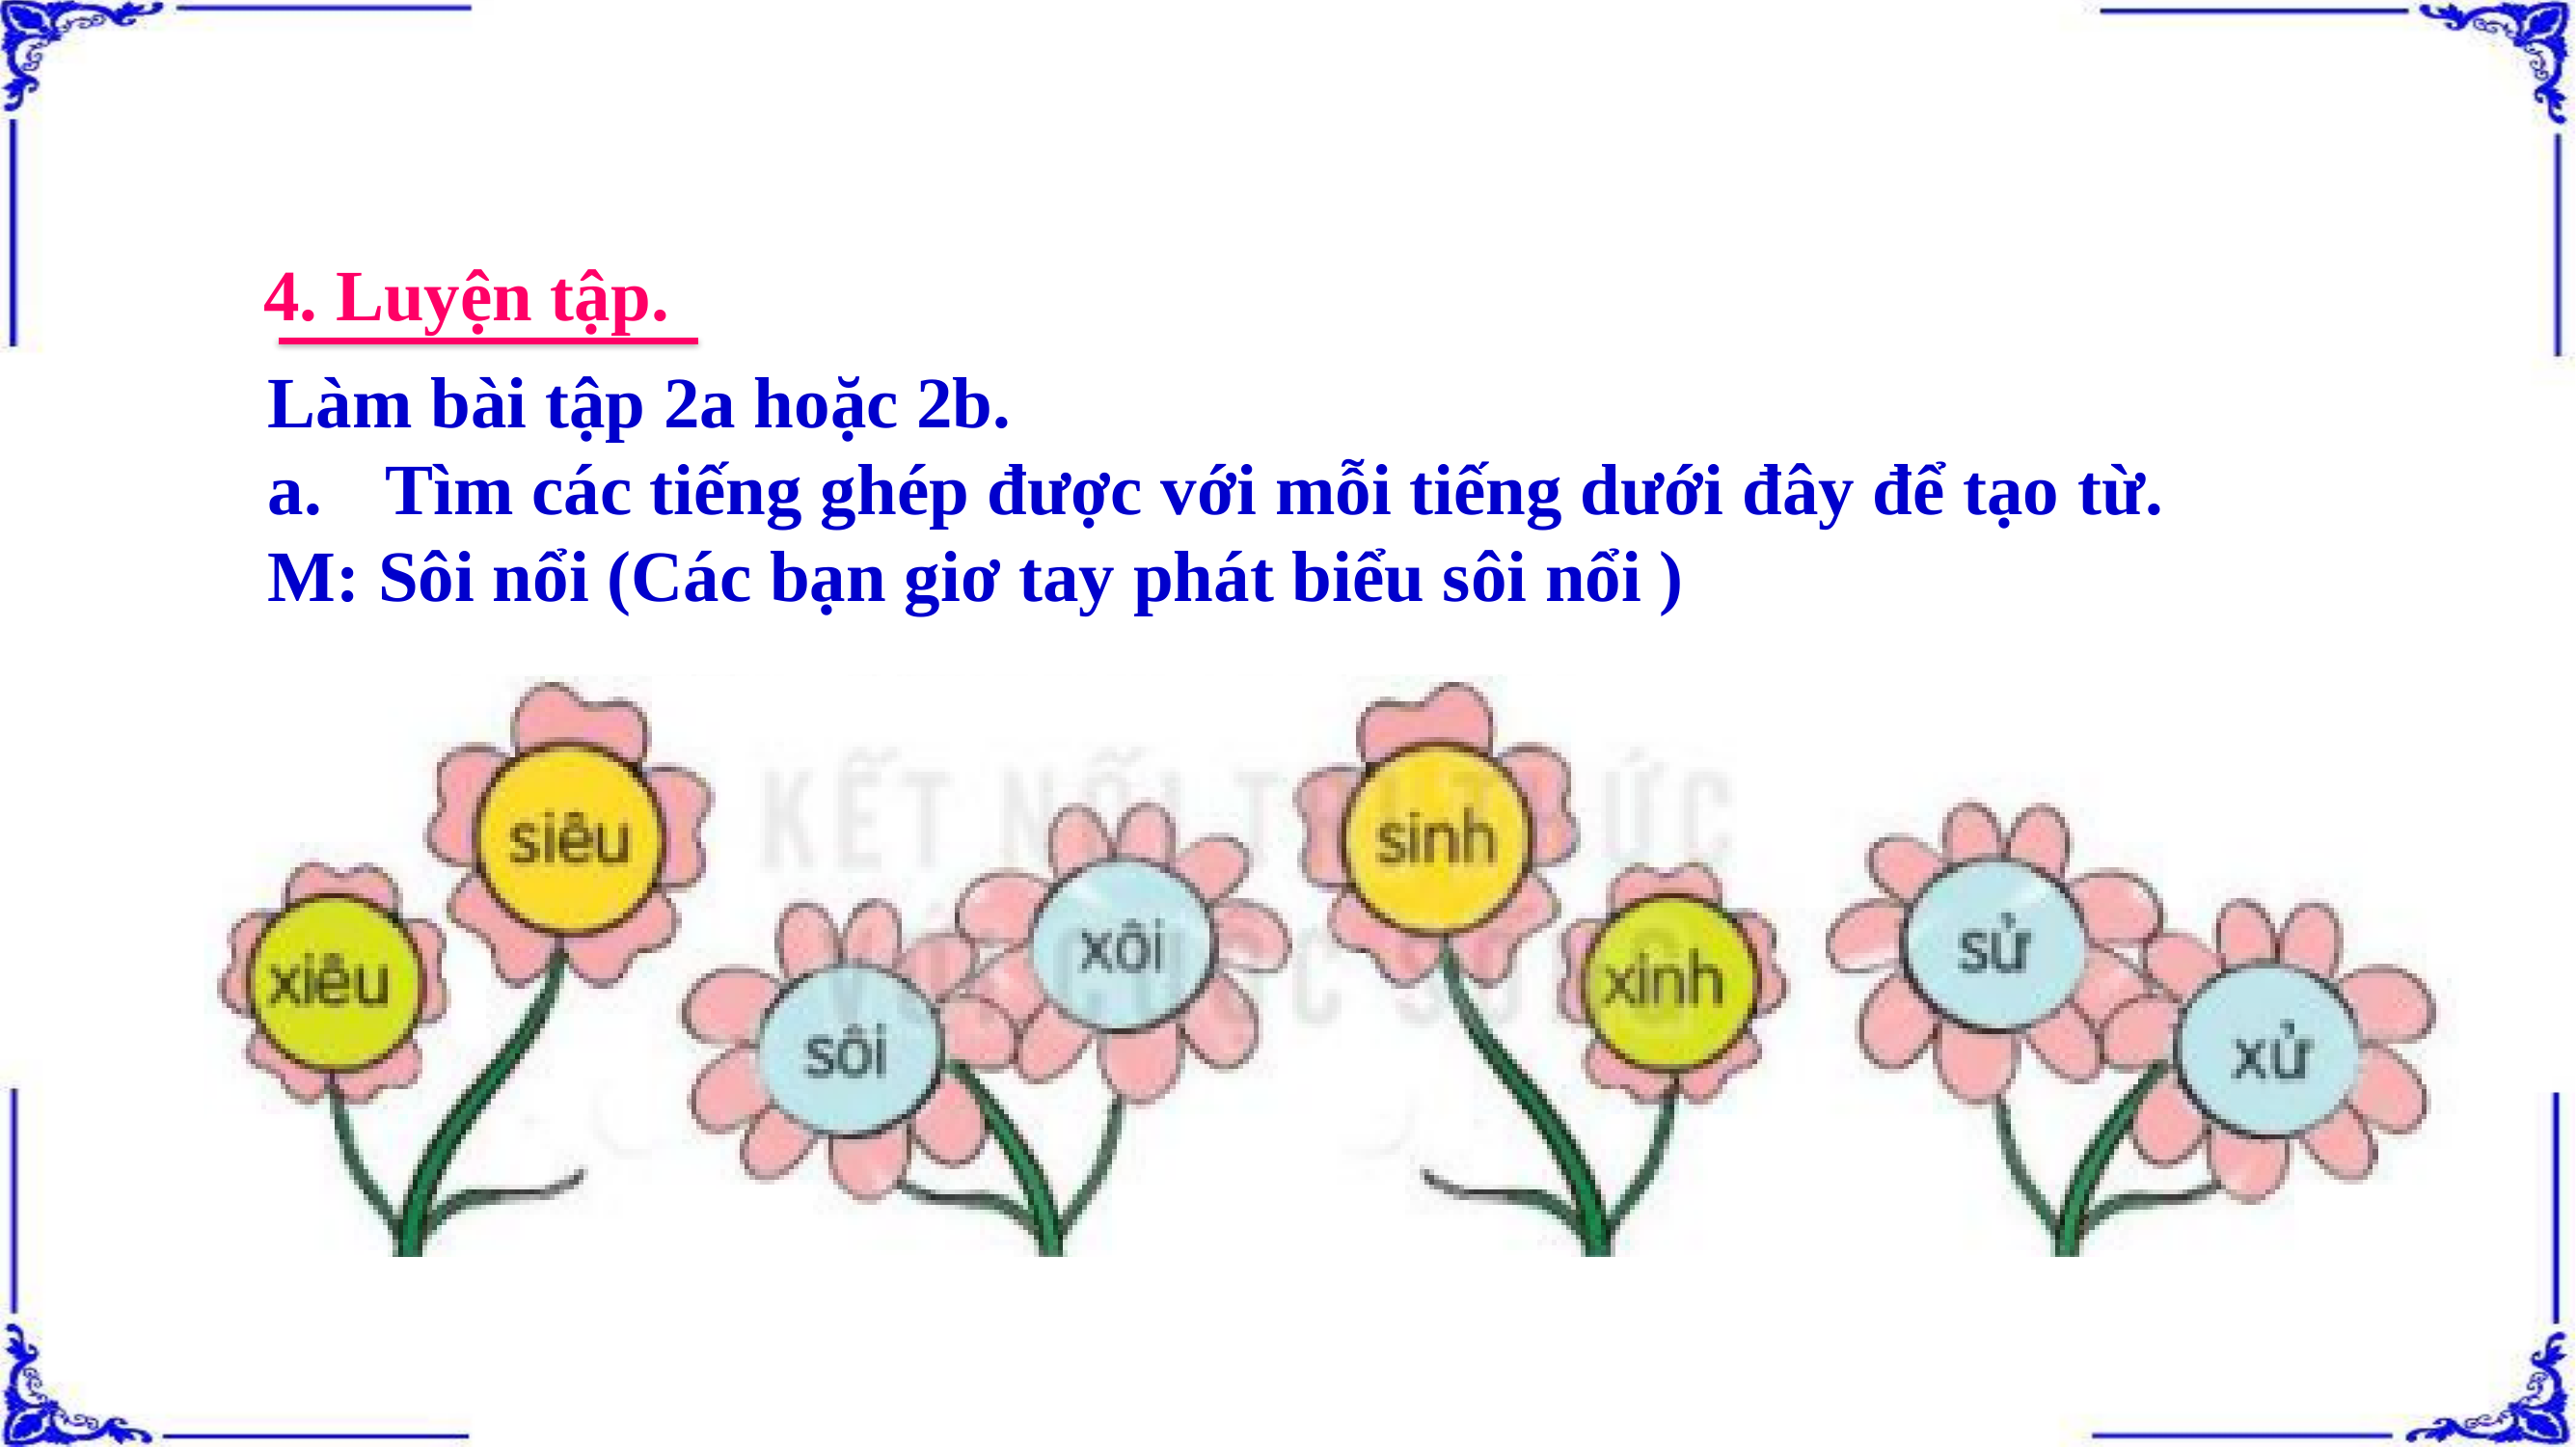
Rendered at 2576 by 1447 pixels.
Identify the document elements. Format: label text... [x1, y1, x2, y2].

picture [0, 0, 2576, 1447]
text_box Làm bài tập 2a hoặc 2b. Tìm các tiếng ghép được với mỗi tiếng dưới đây để tạo từ. M: Sôi nổi (Các bạn giơ tay phát biểu sôi nổi ) [254, 348, 2433, 623]
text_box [249, 240, 913, 344]
